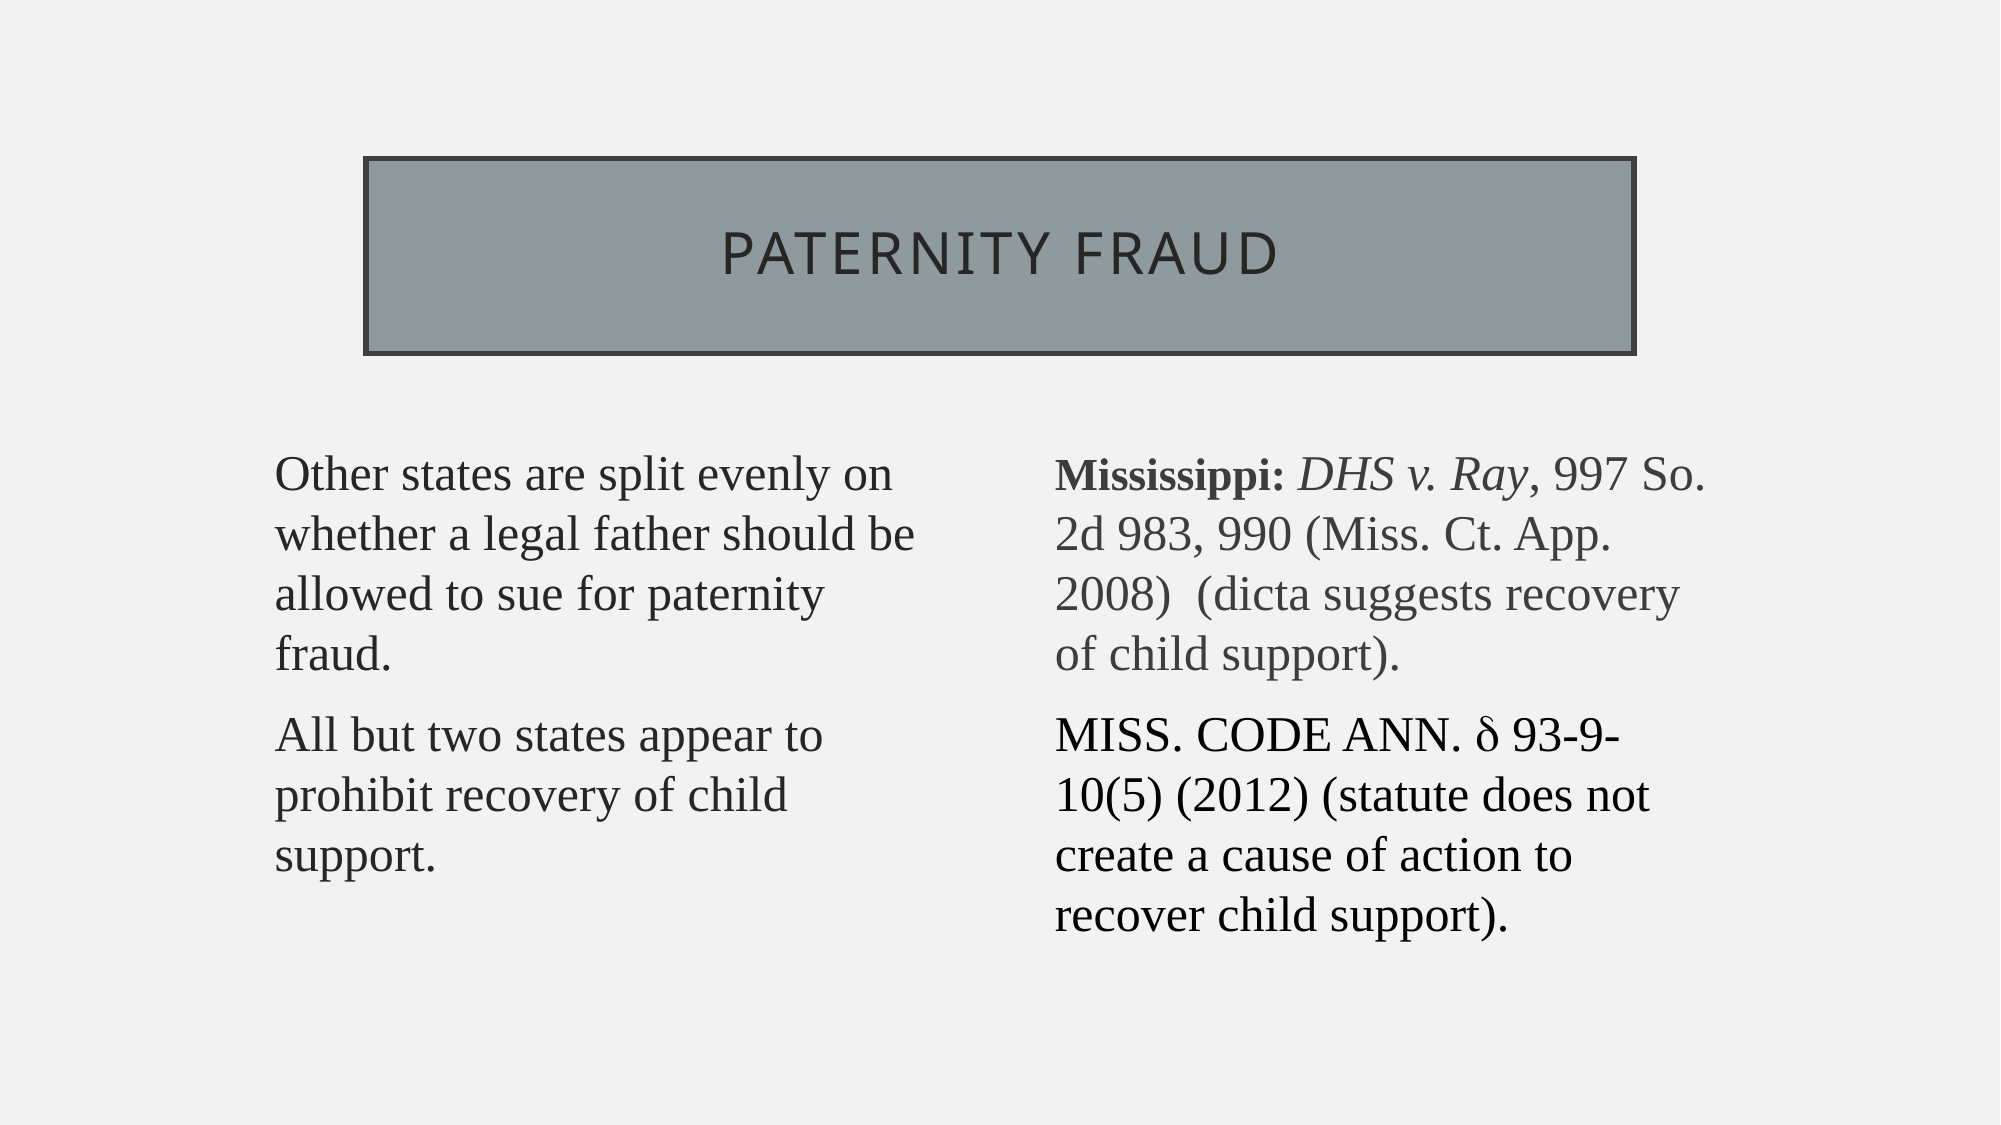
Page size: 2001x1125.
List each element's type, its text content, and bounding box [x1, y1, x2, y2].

list Mississippi: DHS v. Ray, 997 So. 2d 983, 990 (Miss. Ct. App. 2008) (dicta suggests recovery of child support). Miss. Code Ann.  93-9-10(5) (2012) (statute does not create a cause of action to recover child support). [1039, 432, 1741, 942]
title Paternity fraud [363, 156, 1637, 356]
list Other states are split evenly on whether a legal father should be allowed to sue for paternity fraud. All but two states appear to prohibit recovery of child support. [259, 432, 961, 942]
